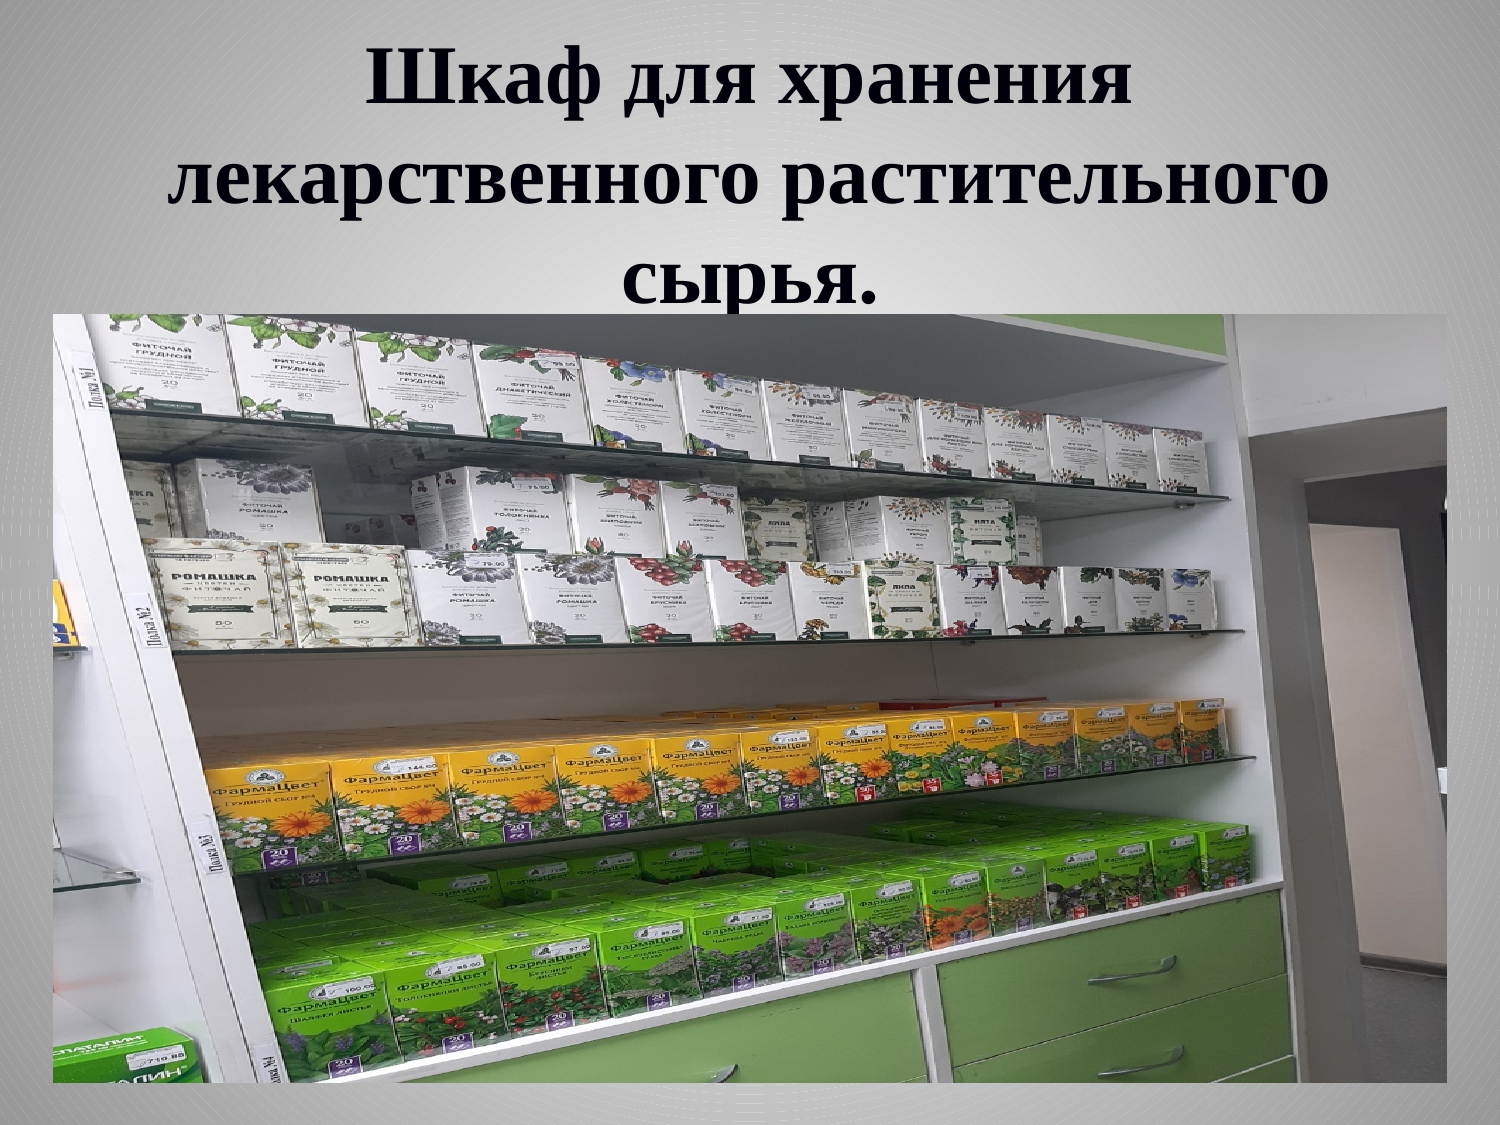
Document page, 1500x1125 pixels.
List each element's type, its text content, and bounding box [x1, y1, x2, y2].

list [52, 314, 1448, 1083]
title Шкаф для хранения лекарственного растительного сырья. [75, 101, 1425, 312]
